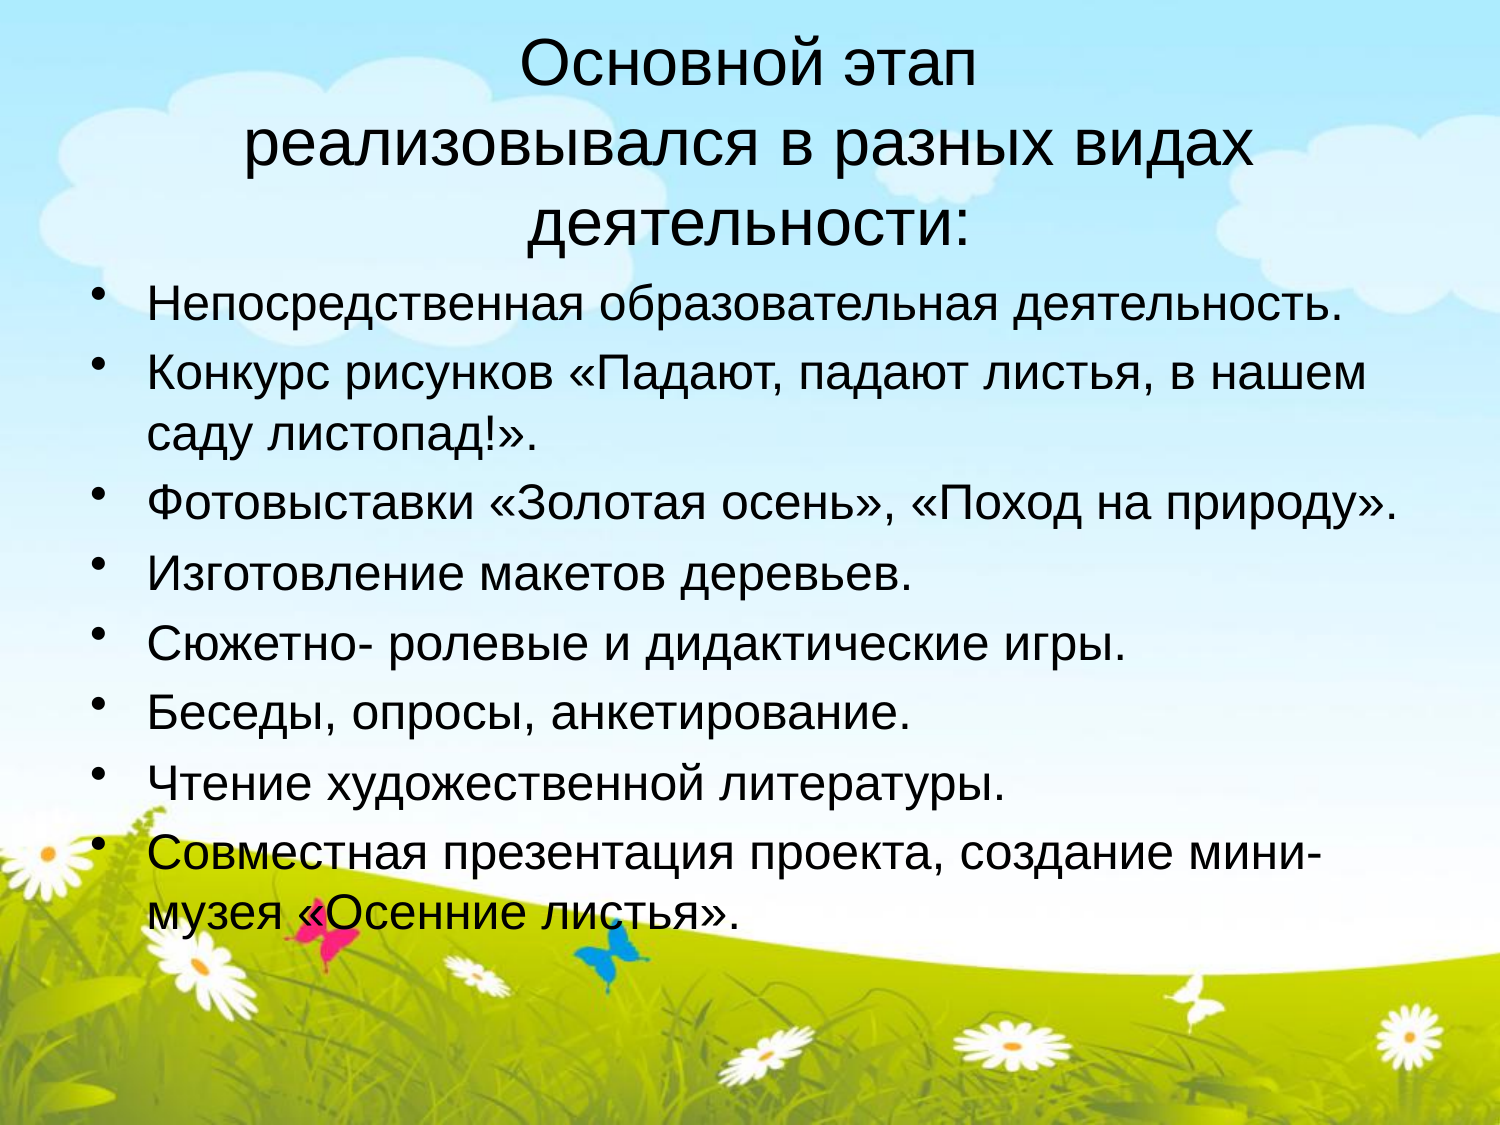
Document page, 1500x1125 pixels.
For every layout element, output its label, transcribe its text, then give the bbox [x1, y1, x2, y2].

title Основной этап реализовывался в разных видах деятельности: [74, 44, 1426, 233]
list Непосредственная образовательная деятельность. Конкурс рисунков «Падают, падают листья, в нашем саду листопад!». Фотовыставки «Золотая осень», «Поход на природу». Изготовление макетов деревьев. Сюжетно- ролевые и дидактические игры. Беседы, опросы, анкетирование. Чтение художественной литературы. Совместная презентация проекта, создание мини- музея «Осенние листья». [74, 262, 1426, 1006]
picture [0, 0, 1500, 1125]
